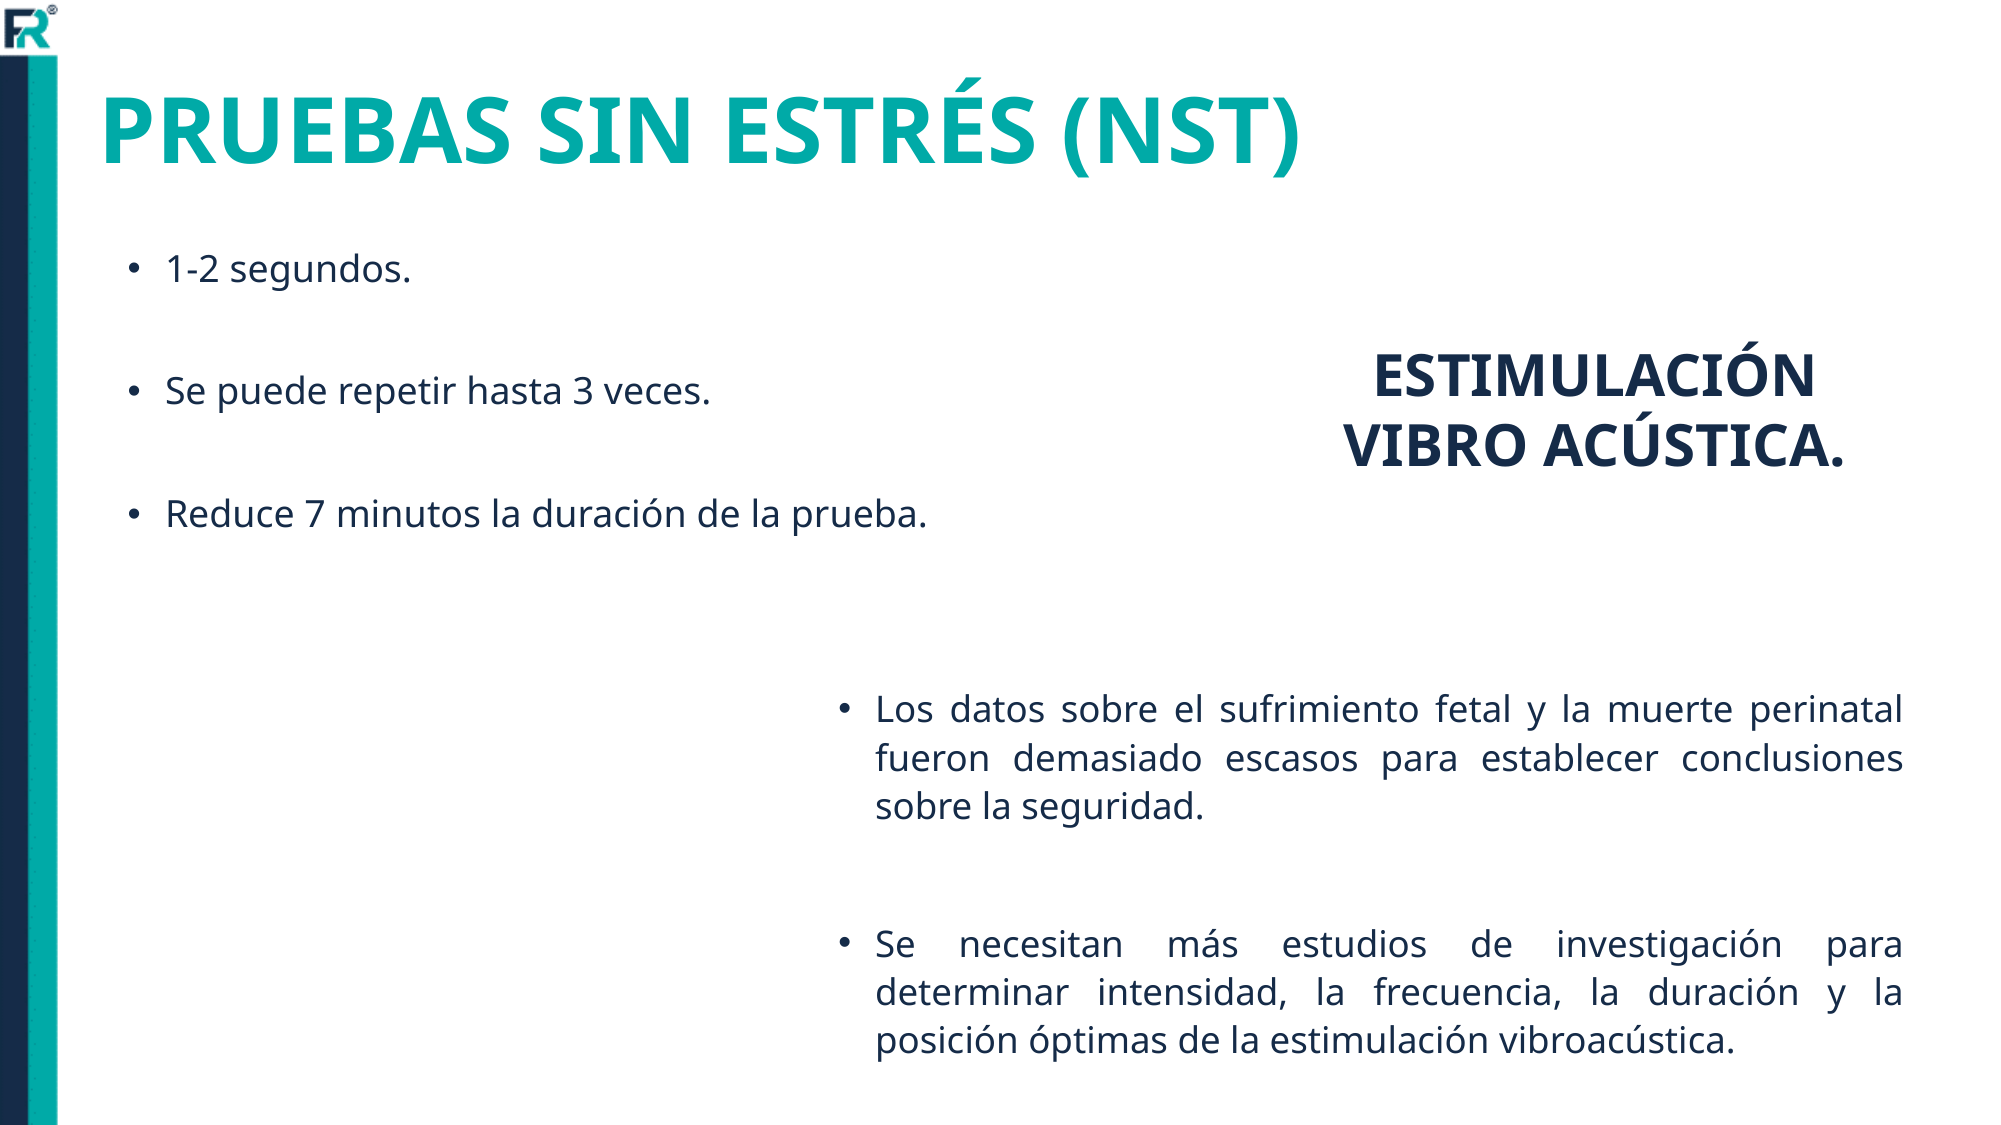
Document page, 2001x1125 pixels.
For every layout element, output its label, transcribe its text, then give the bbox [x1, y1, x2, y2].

list Los datos sobre el sufrimiento fetal y la muerte perinatal fueron demasiado escasos para establecer conclusiones sobre la seguridad. Se necesitan más estudios de investigación para determinar intensidad, la frecuencia, la duración y la posición óptimas de la estimulación vibroacústica. [823, 673, 1920, 1070]
title PRUEBAS SIN ESTRÉS (NST) [83, 24, 1809, 243]
picture [0, 0, 2001, 1125]
text_box ESTIMULACIÓN VIBRO ACÚSTICA. [1302, 331, 1888, 486]
list 1-2 segundos. Se puede repetir hasta 3 veces. Reduce 7 minutos la duración de la prueba. [112, 242, 1863, 586]
